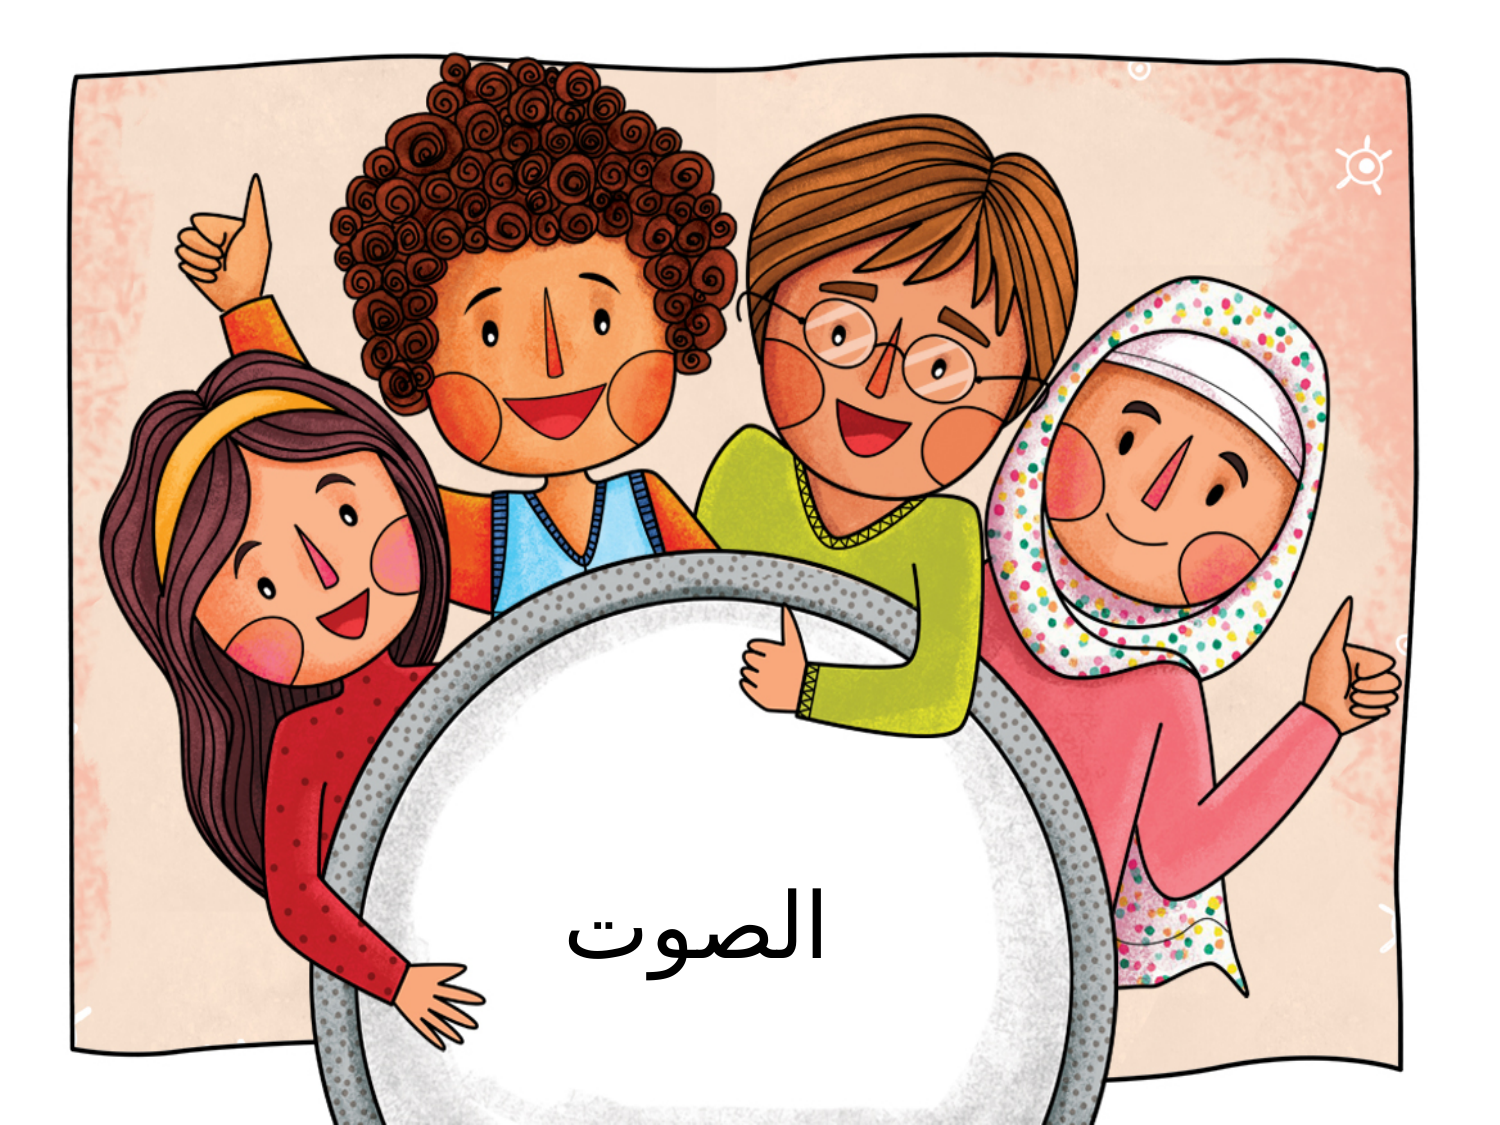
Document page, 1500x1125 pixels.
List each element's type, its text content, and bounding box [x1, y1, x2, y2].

picture [0, 0, 1500, 1125]
title الصوت [400, 740, 1018, 1104]
